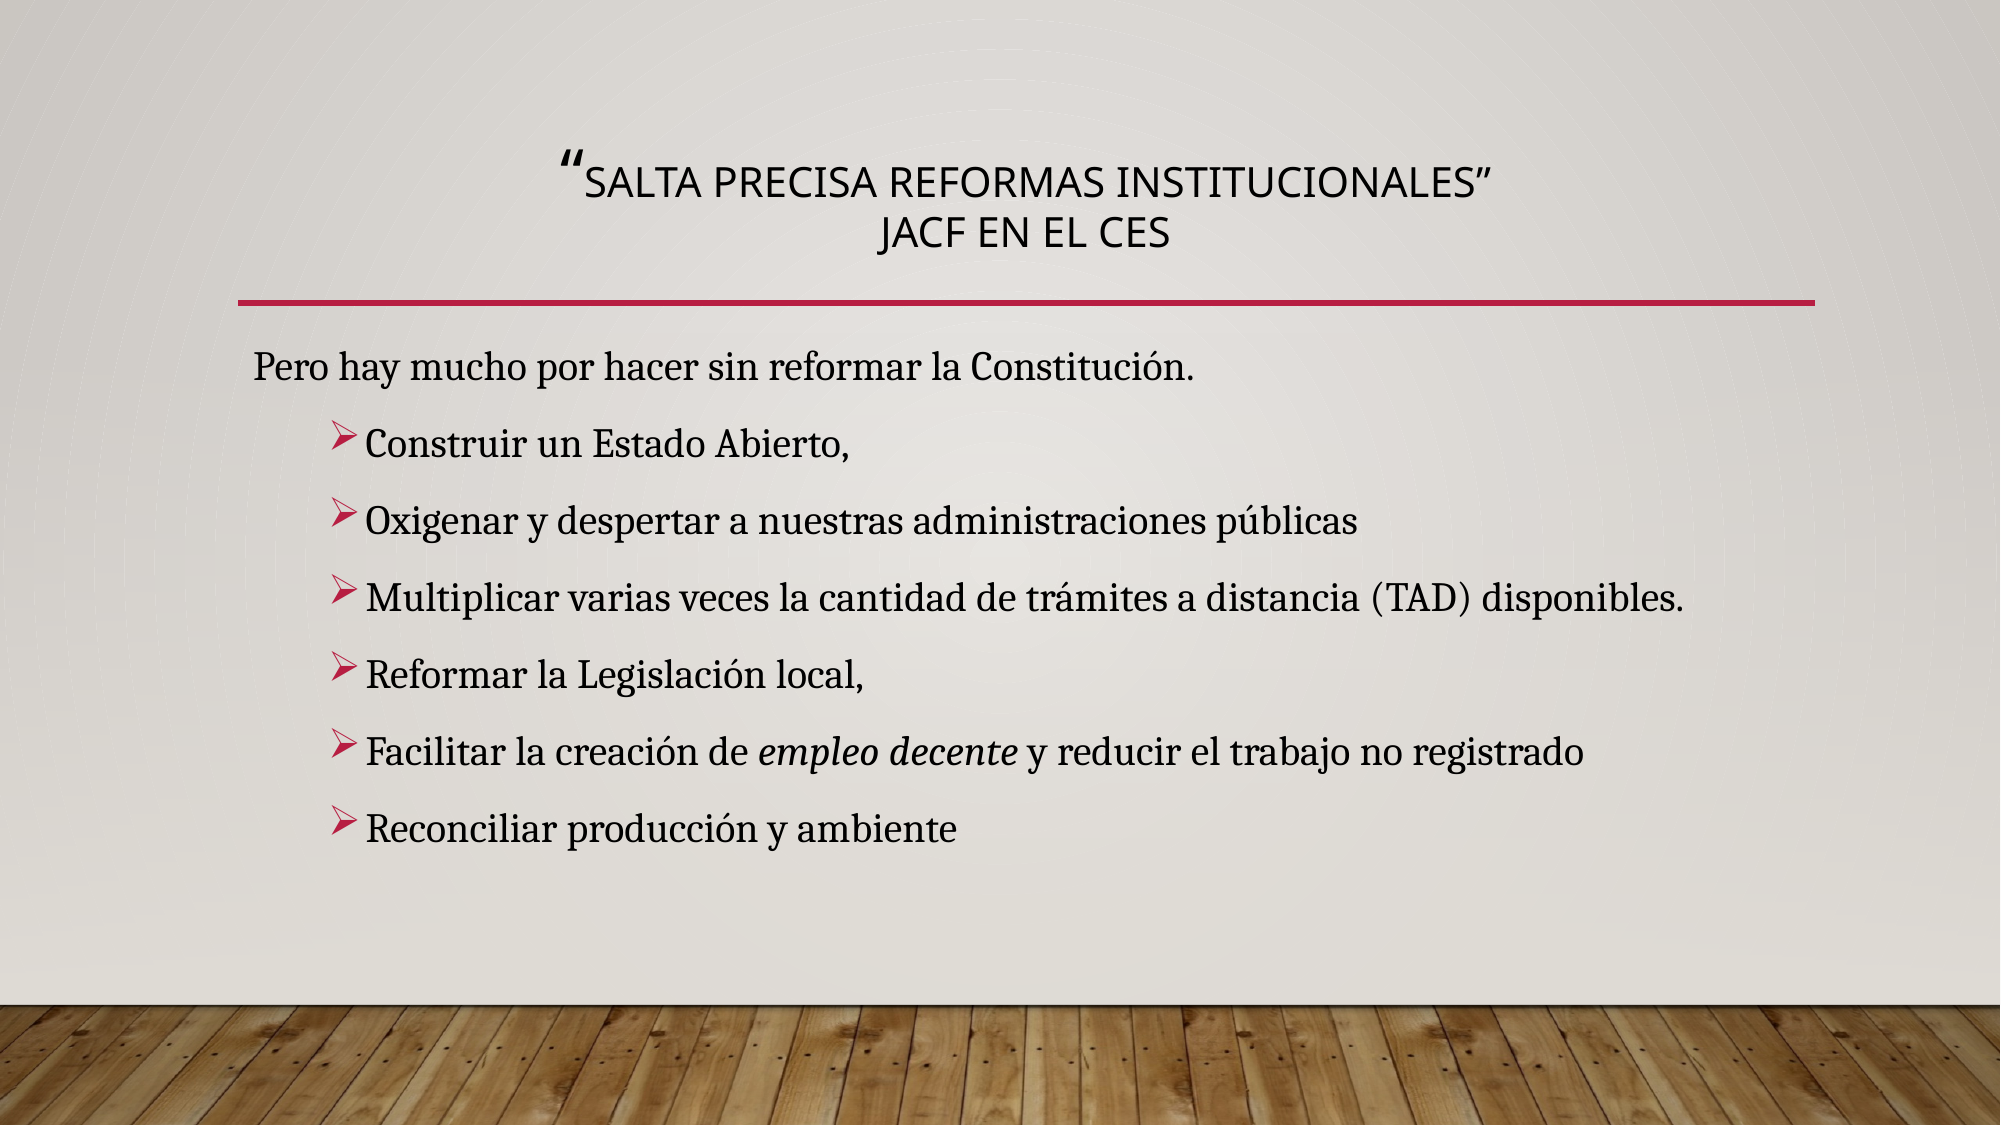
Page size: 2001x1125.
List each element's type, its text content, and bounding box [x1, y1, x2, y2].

title “Salta precisa Reformas Institucionales” JACF EN EL ces [238, 131, 1814, 305]
list Pero hay mucho por hacer sin reformar la Constitución. Construir un Estado Abierto, Oxigenar y despertar a nuestras administraciones públicas Multiplicar varias veces la cantidad de trámites a distancia (TAD) disponibles. Reformar la Legislación local, Facilitar la creación de empleo decente y reducir el trabajo no registrado Reconciliar producción y ambiente [238, 330, 1814, 897]
picture [0, 1005, 2000, 1125]
